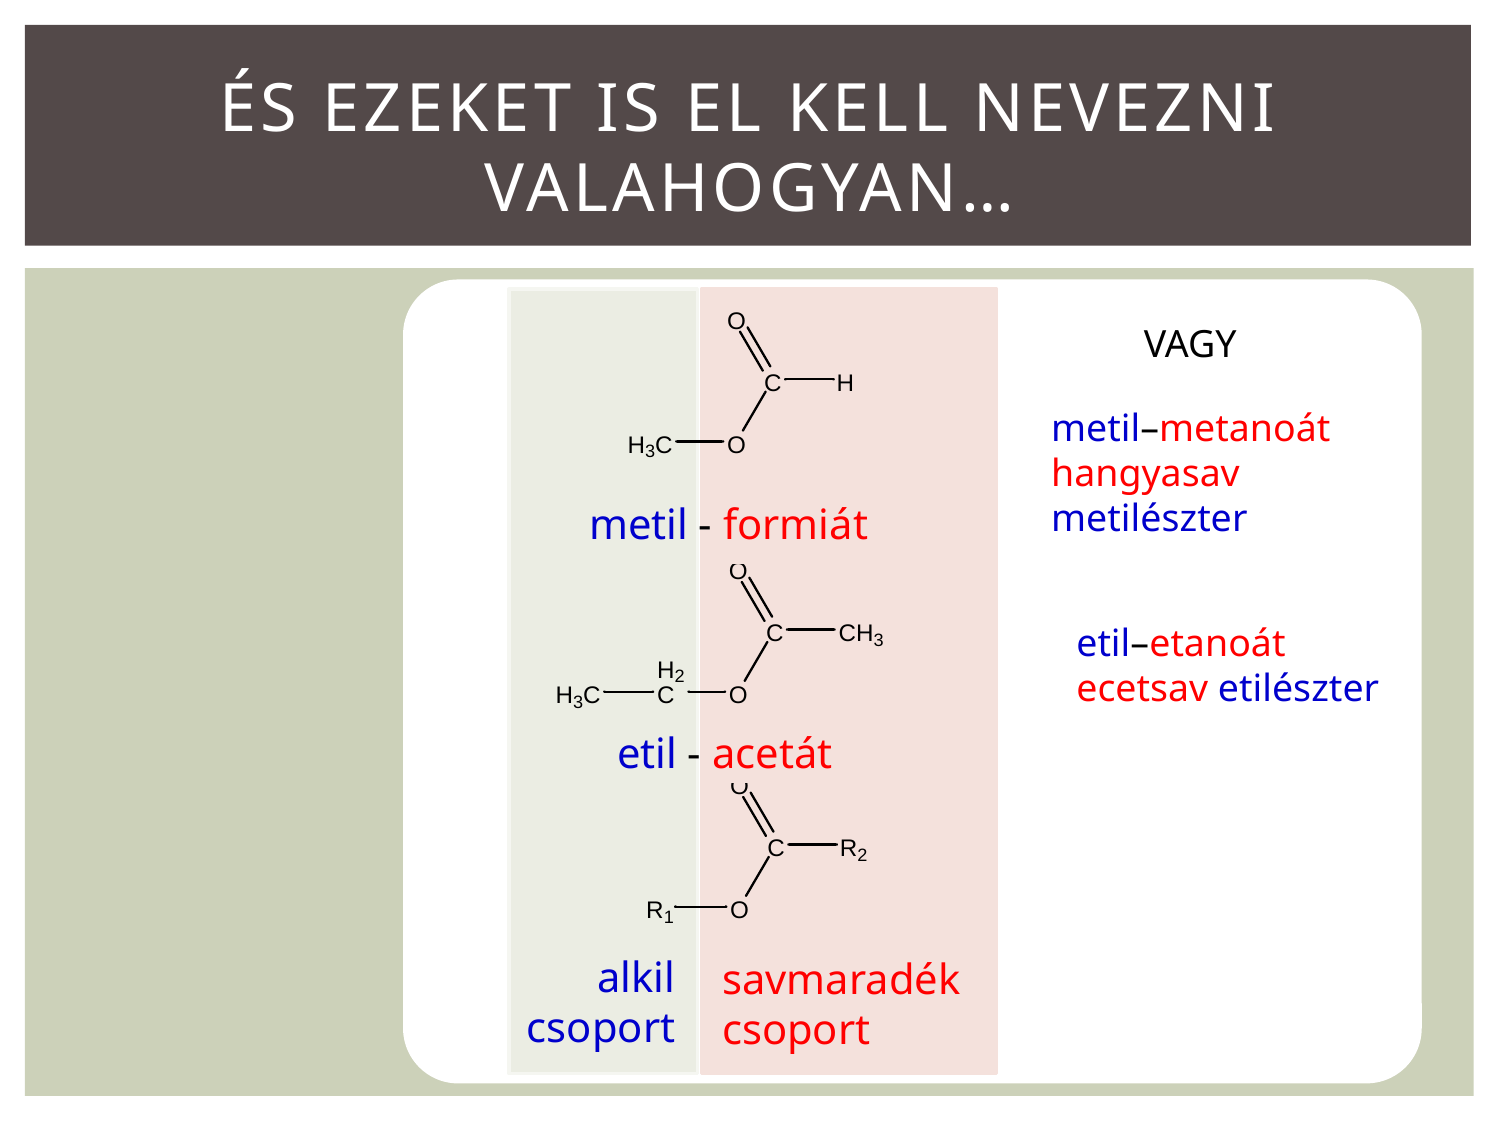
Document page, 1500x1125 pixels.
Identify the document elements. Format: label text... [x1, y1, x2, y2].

text_box [401, 277, 1424, 1085]
text_box alkil csoport [512, 943, 691, 1059]
text_box metil - formiát [574, 490, 892, 555]
text_box etil - acetát [602, 734, 848, 785]
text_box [550, 563, 889, 725]
title És ezeket is el kell nevezni valahogyan… [62, 58, 1438, 232]
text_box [623, 309, 859, 471]
text_box etil–etanoát ecetsav etilészter [1061, 612, 1420, 717]
text_box VAGY [1129, 312, 1252, 373]
text_box [700, 287, 998, 1075]
text_box savmaradék csoport [707, 945, 976, 1060]
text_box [641, 782, 873, 944]
text_box [507, 287, 699, 1075]
text_box metil–metanoát hangyasav metilészter [1036, 397, 1441, 547]
